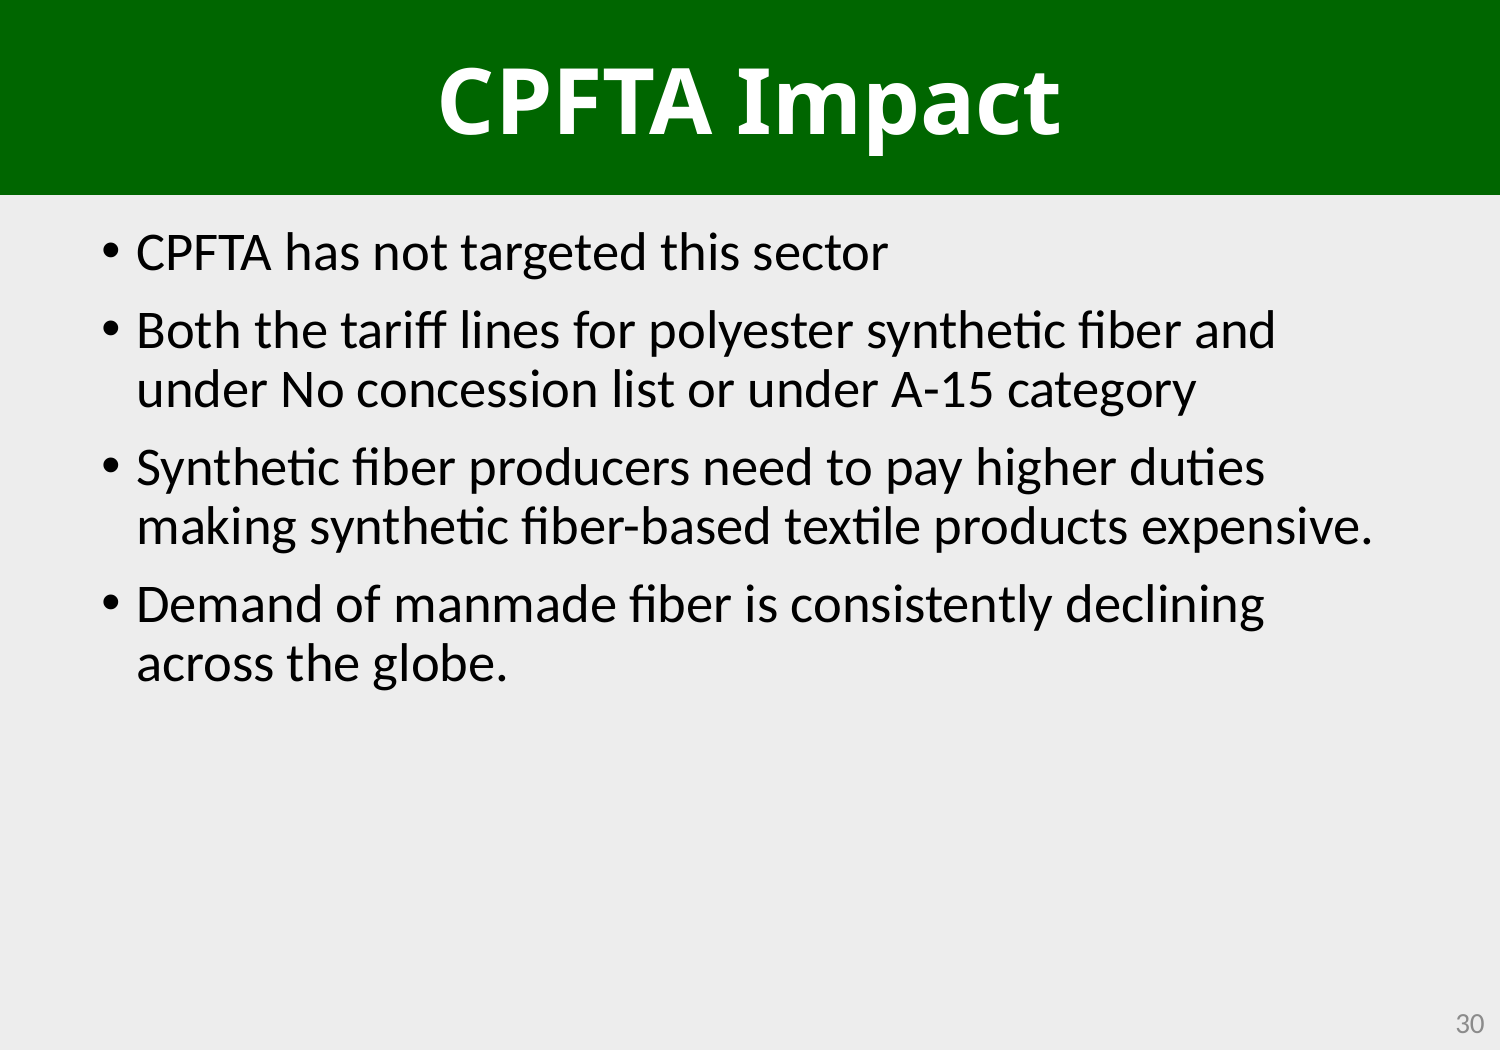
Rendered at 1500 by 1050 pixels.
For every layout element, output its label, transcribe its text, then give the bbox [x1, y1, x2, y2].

text_box CPFTA Impact [0, 0, 1500, 195]
list CPFTA has not targeted this sector Both the tariff lines for polyester synthetic fiber and under No concession list or under A-15 category Synthetic fiber producers need to pay higher duties making synthetic fiber-based textile products expensive. Demand of manmade fiber is consistently declining across the globe. [86, 215, 1428, 995]
slide_number 30 [1162, 994, 1500, 1050]
